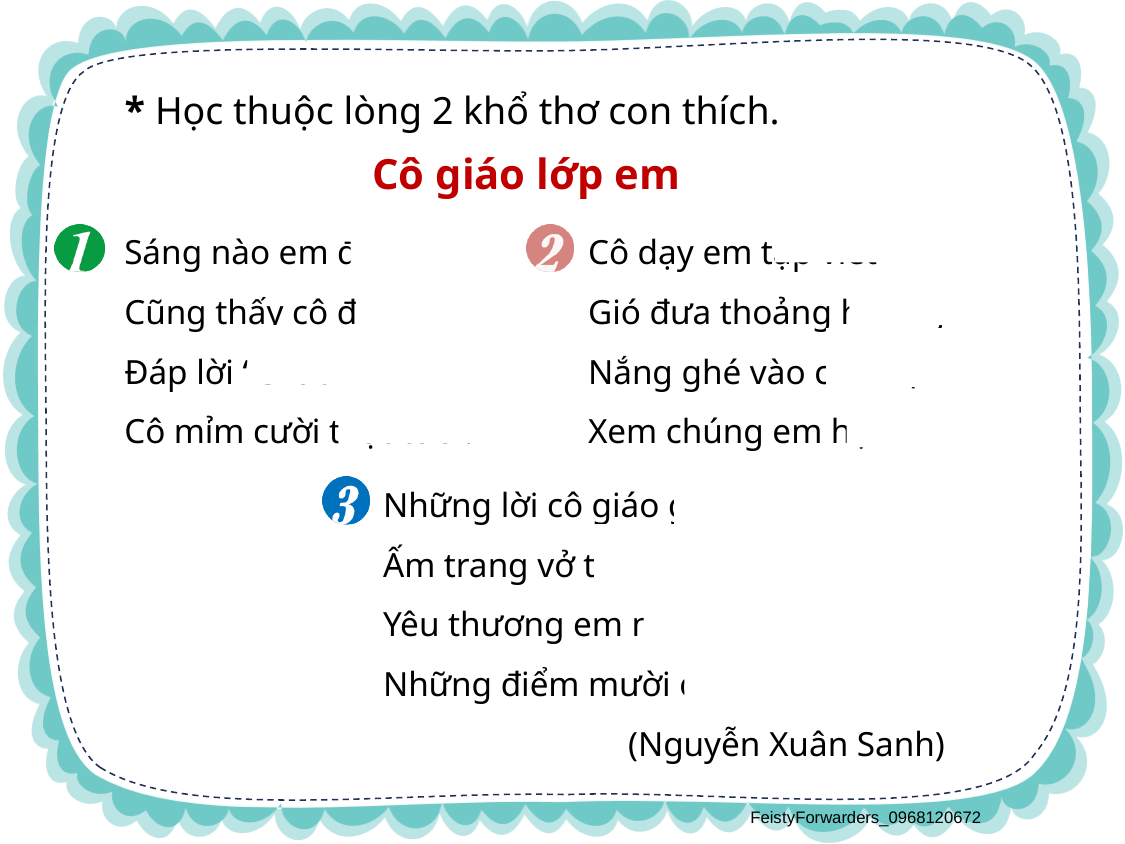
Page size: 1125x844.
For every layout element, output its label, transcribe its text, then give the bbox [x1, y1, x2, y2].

text_box Cô giáo lớp em [86, 115, 967, 206]
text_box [109, 203, 1125, 775]
picture [0, 0, 1125, 844]
text_box * Học thuộc lòng 2 khổ thơ con thích. [109, 56, 991, 140]
